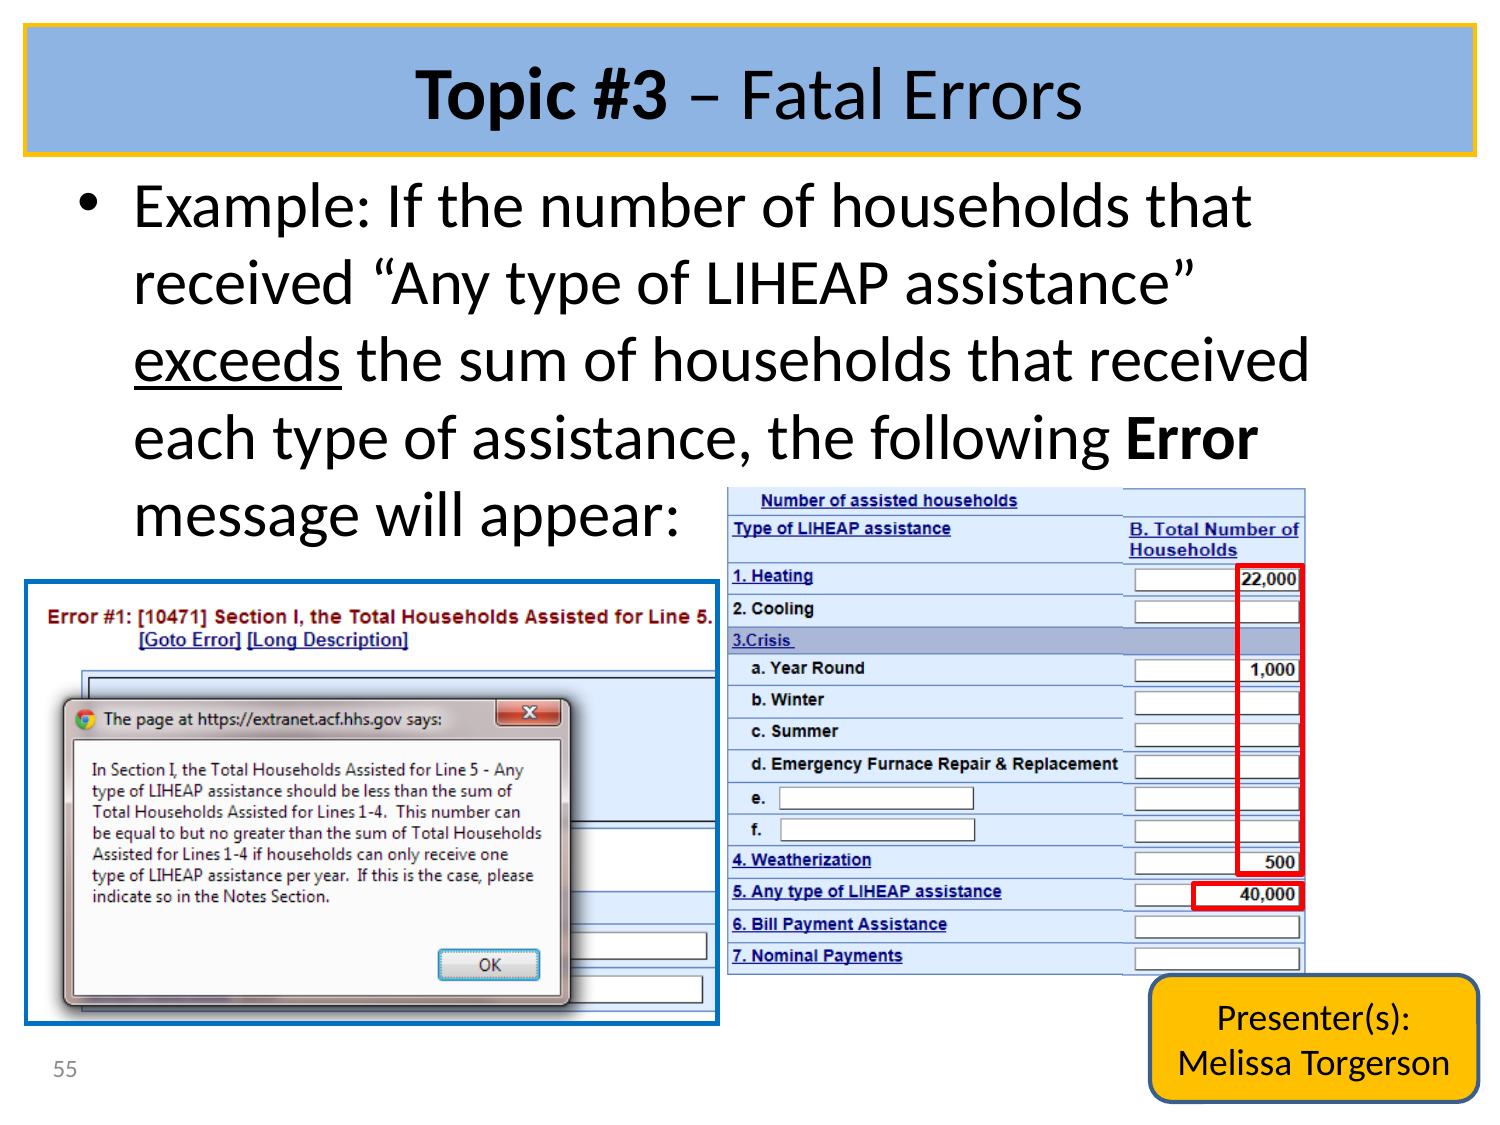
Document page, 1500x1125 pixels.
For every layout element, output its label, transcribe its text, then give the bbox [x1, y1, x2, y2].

list Example: If the number of households that received “Any type of LIHEAP assistance” exceeds the sum of households that received each type of assistance, the following Error message will appear: [62, 154, 1413, 918]
title Topic #3 – Fatal Errors [24, 24, 1476, 156]
text_box 55 [37, 1037, 388, 1098]
text_box Presenter(s): Melissa Torgerson [1147, 972, 1481, 1105]
picture [28, 583, 716, 1022]
picture [725, 487, 1313, 977]
